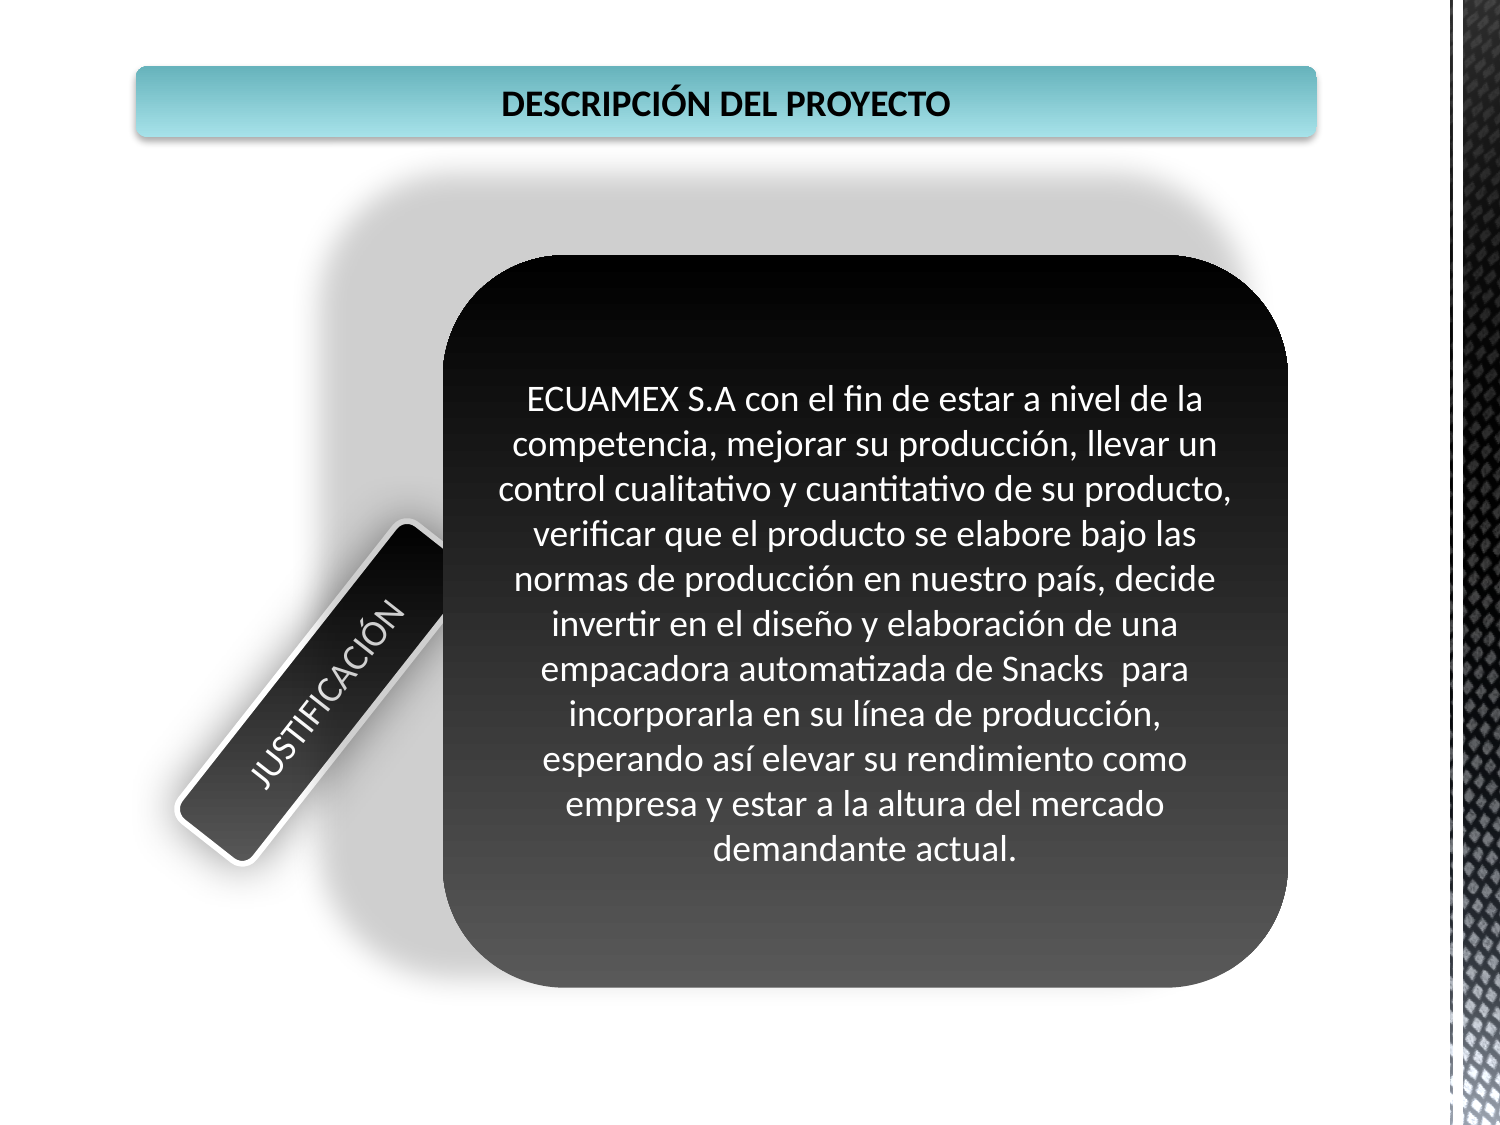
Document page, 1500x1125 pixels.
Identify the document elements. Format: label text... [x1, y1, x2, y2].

picture [1447, 0, 1500, 1125]
text_box JUSTIFICACIÓN [176, 641, 304, 865]
text_box DESCRIPCIÓN DEL PROYECTO [134, 65, 1318, 138]
text_box ECUAMEX S.A con el fin de estar a nivel de la competencia, mejorar su producción, llevar un control cualitativo y cuantitativo de su producto, verificar que el producto se elabore bajo las normas de producción en nuestro país, decide invertir en el diseño y elaboración de una empacadora automatizada de Snacks para incorporarla en su línea de producción, esperando así elevar su rendimiento como empresa y estar a la altura del mercado demandante actual. [442, 254, 1289, 989]
text_box CONSTRUCCIÓN Y PRUEBAS DE FUNCIONAMIENTO [313, 618, 322, 785]
